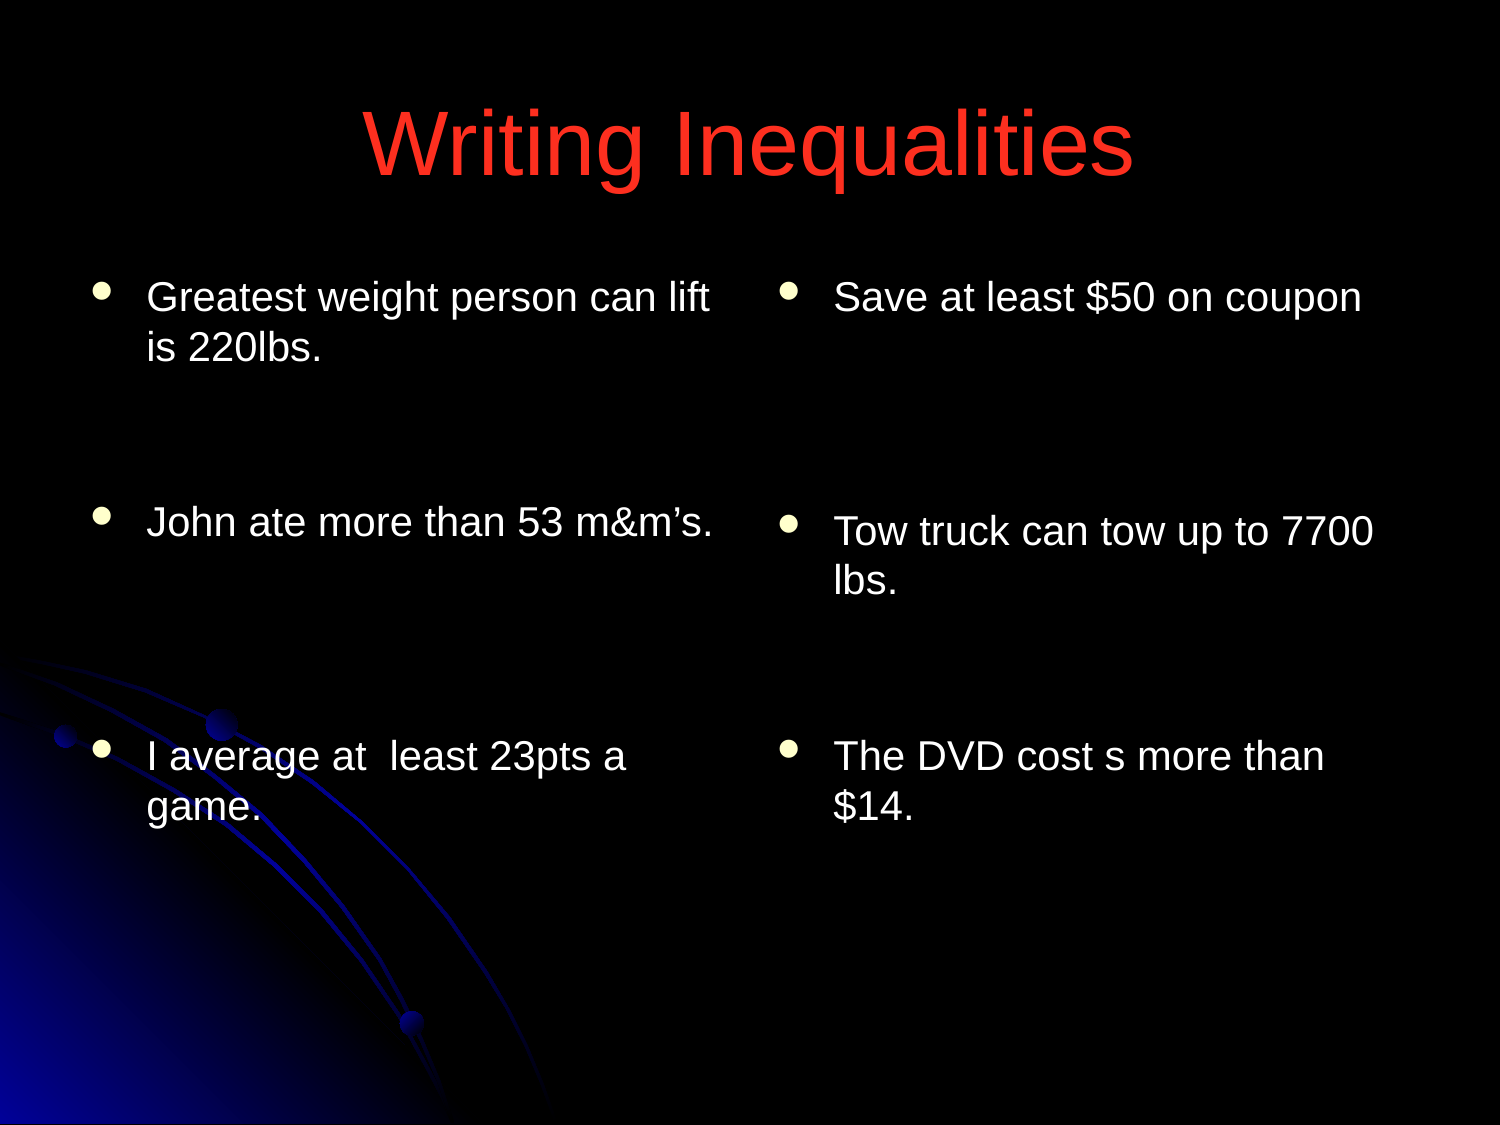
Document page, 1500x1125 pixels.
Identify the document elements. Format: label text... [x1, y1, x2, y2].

list Save at least $50 on coupon Tow truck can tow up to 7700 lbs. The DVD cost s more than $14. [761, 262, 1425, 1006]
list Greatest weight person can lift is 220lbs. John ate more than 53 m&m’s. I average at least 23pts a game. [75, 262, 738, 1006]
title Writing Inequalities [75, 45, 1425, 233]
